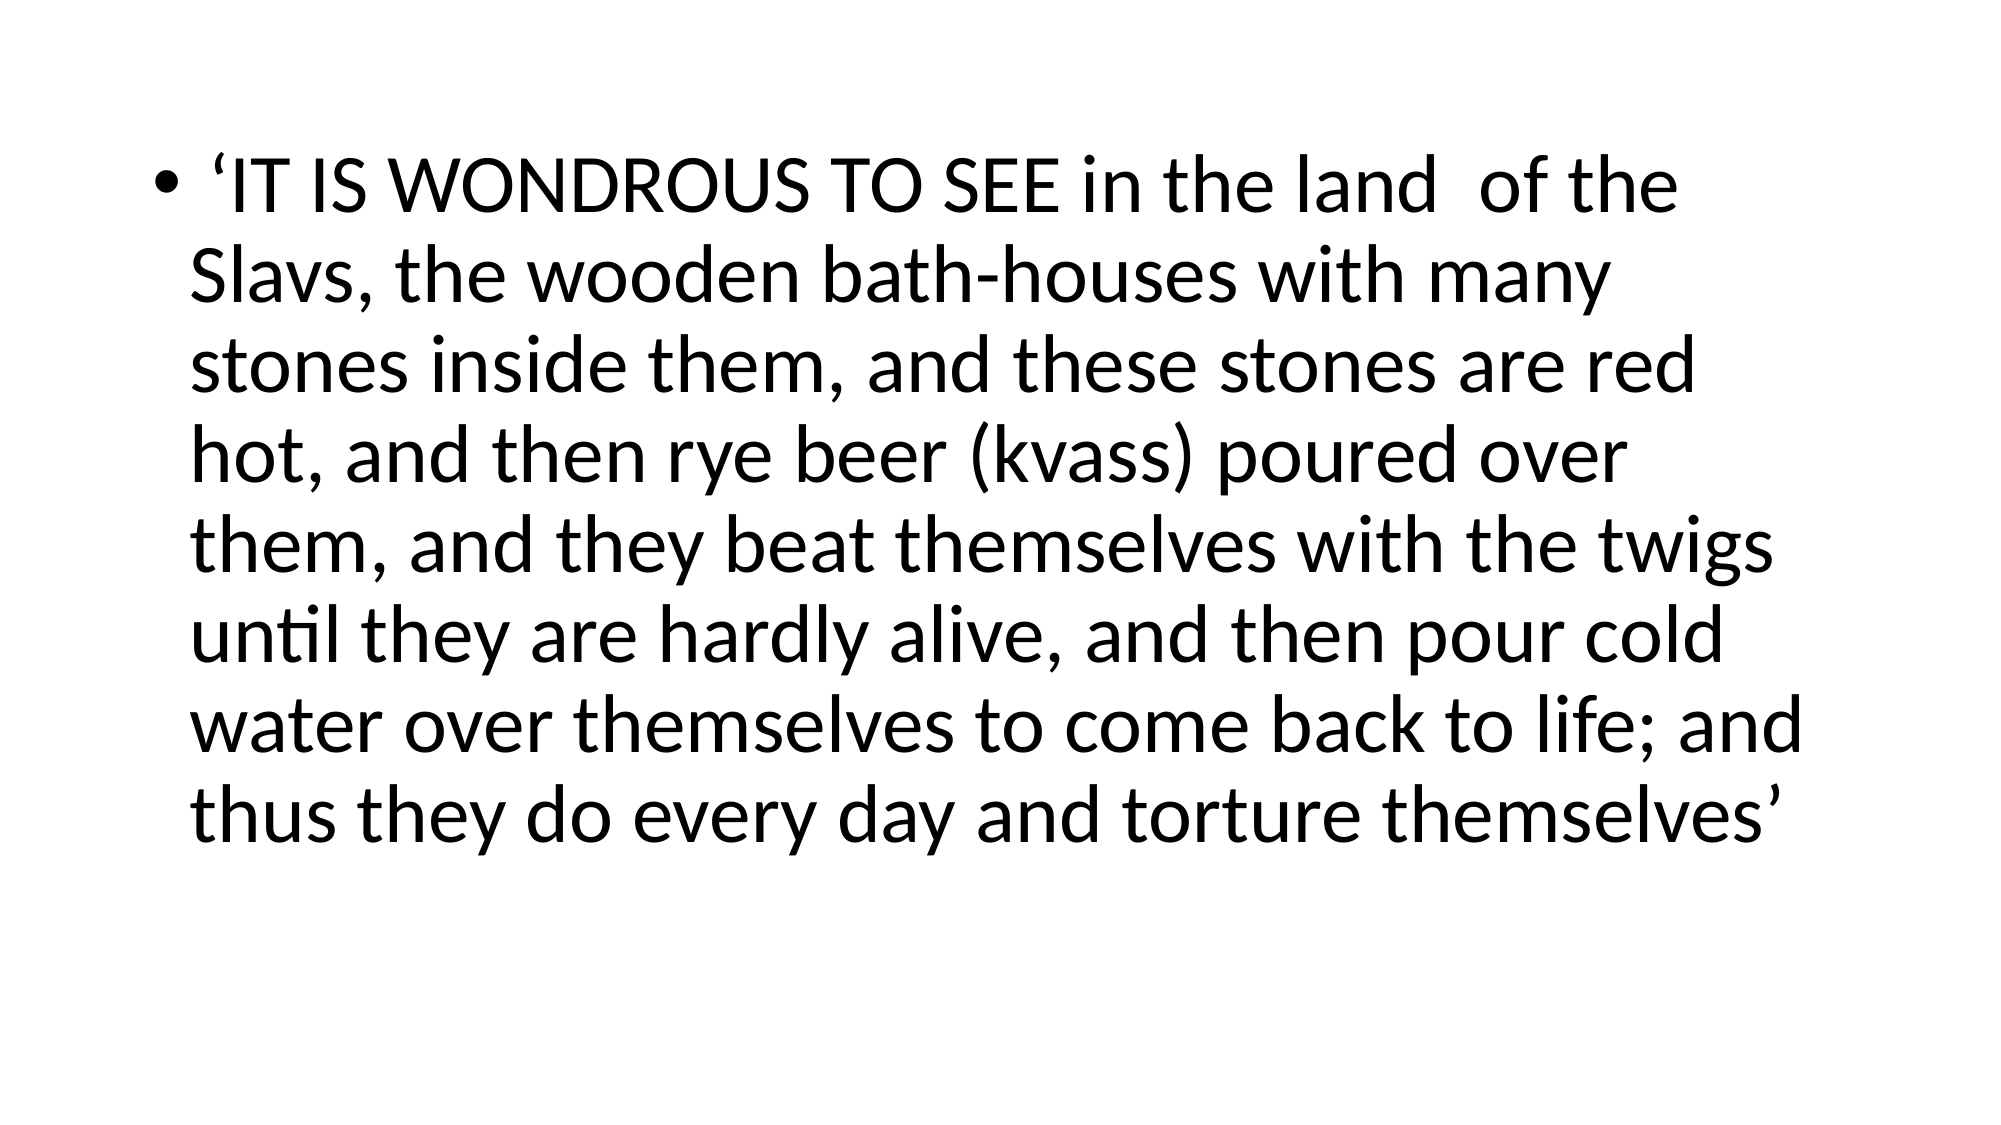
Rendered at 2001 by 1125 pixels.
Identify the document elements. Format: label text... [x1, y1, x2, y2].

list ‘IT IS WONDROUS TO SEE in the land of the Slavs, the wooden bath-houses with many stones inside them, and these stones are red hot, and then rye beer (kvass) poured over them, and they beat themselves with the twigs until they are hardly alive, and then pour cold water over themselves to come back to life; and thus they do every day and torture themselves’ [137, 133, 1863, 848]
